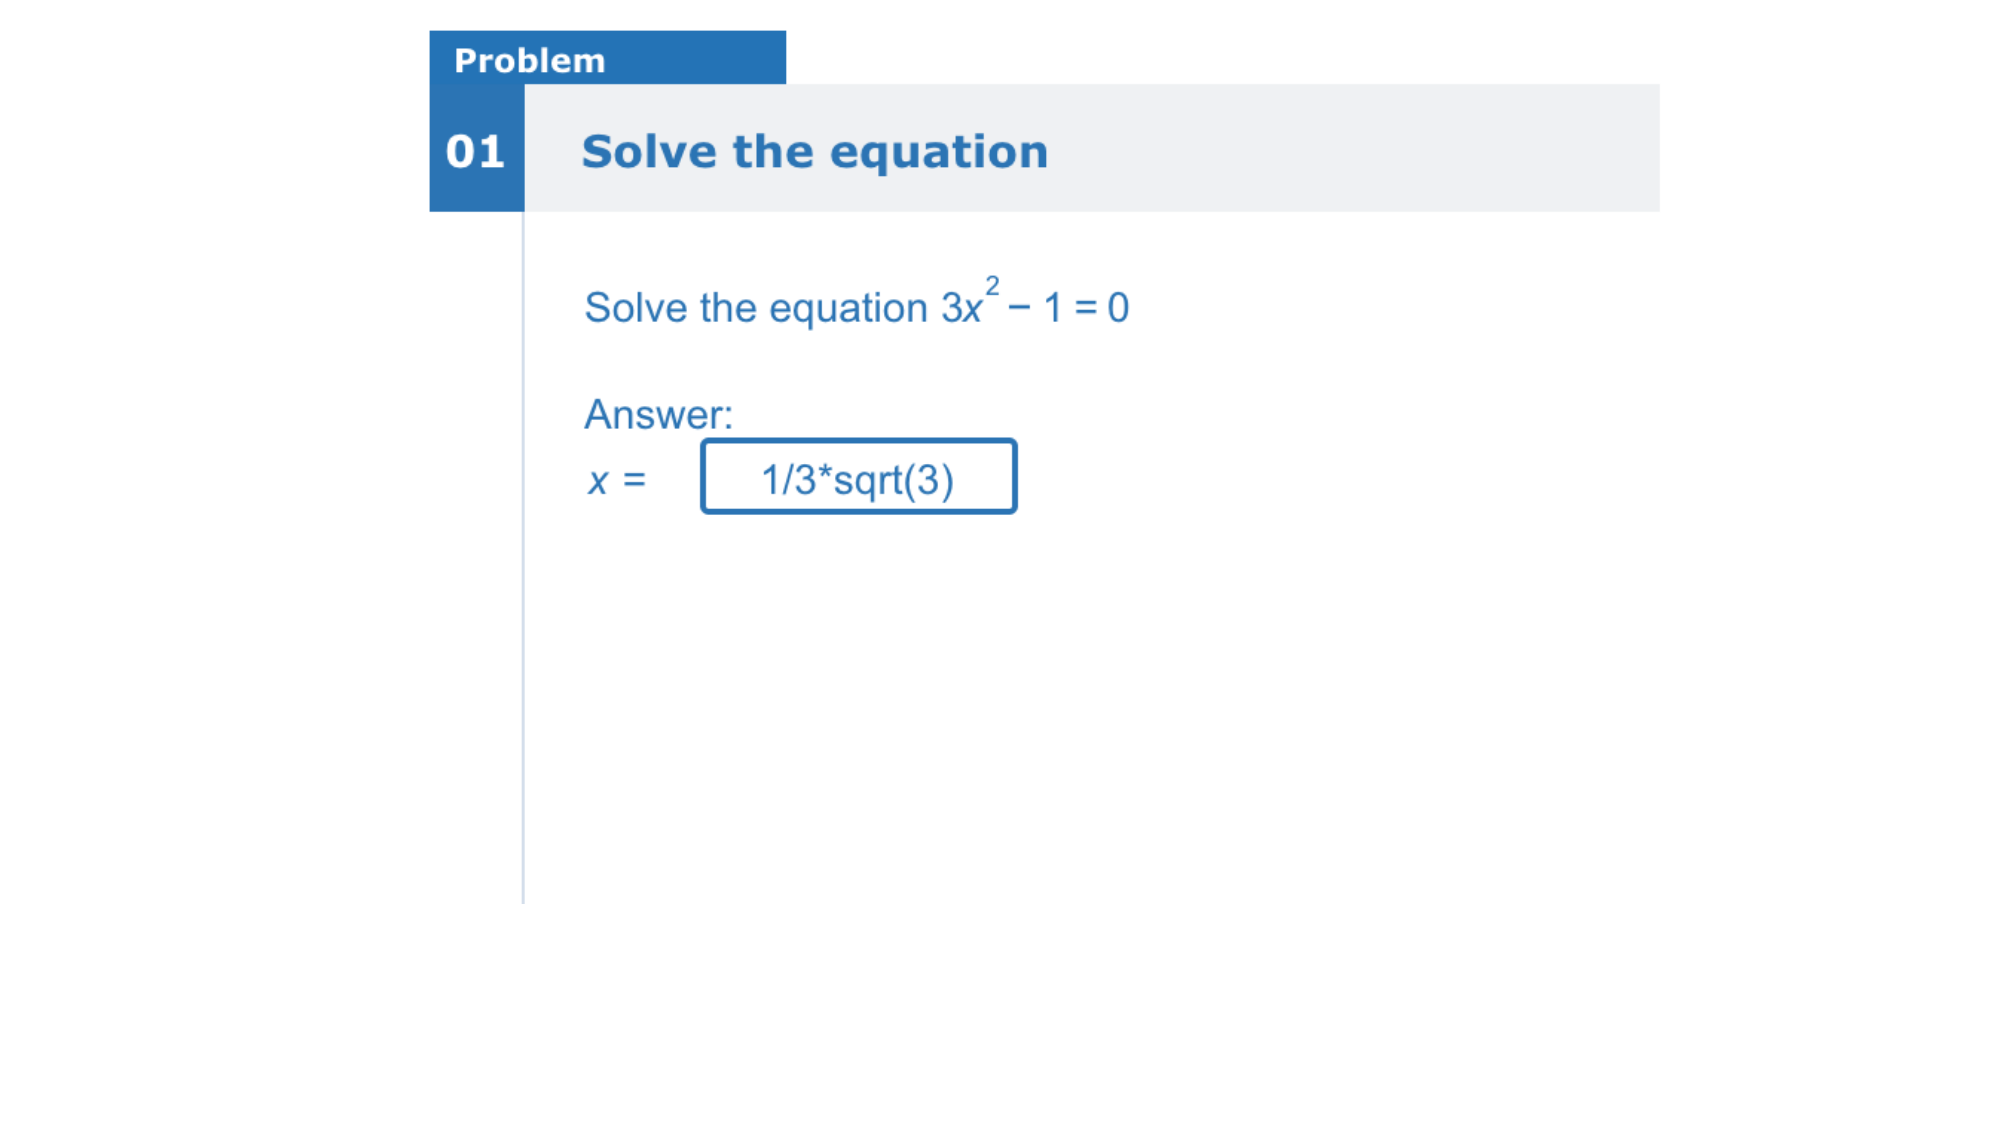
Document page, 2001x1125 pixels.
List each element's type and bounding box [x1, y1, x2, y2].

picture [418, 20, 1669, 904]
